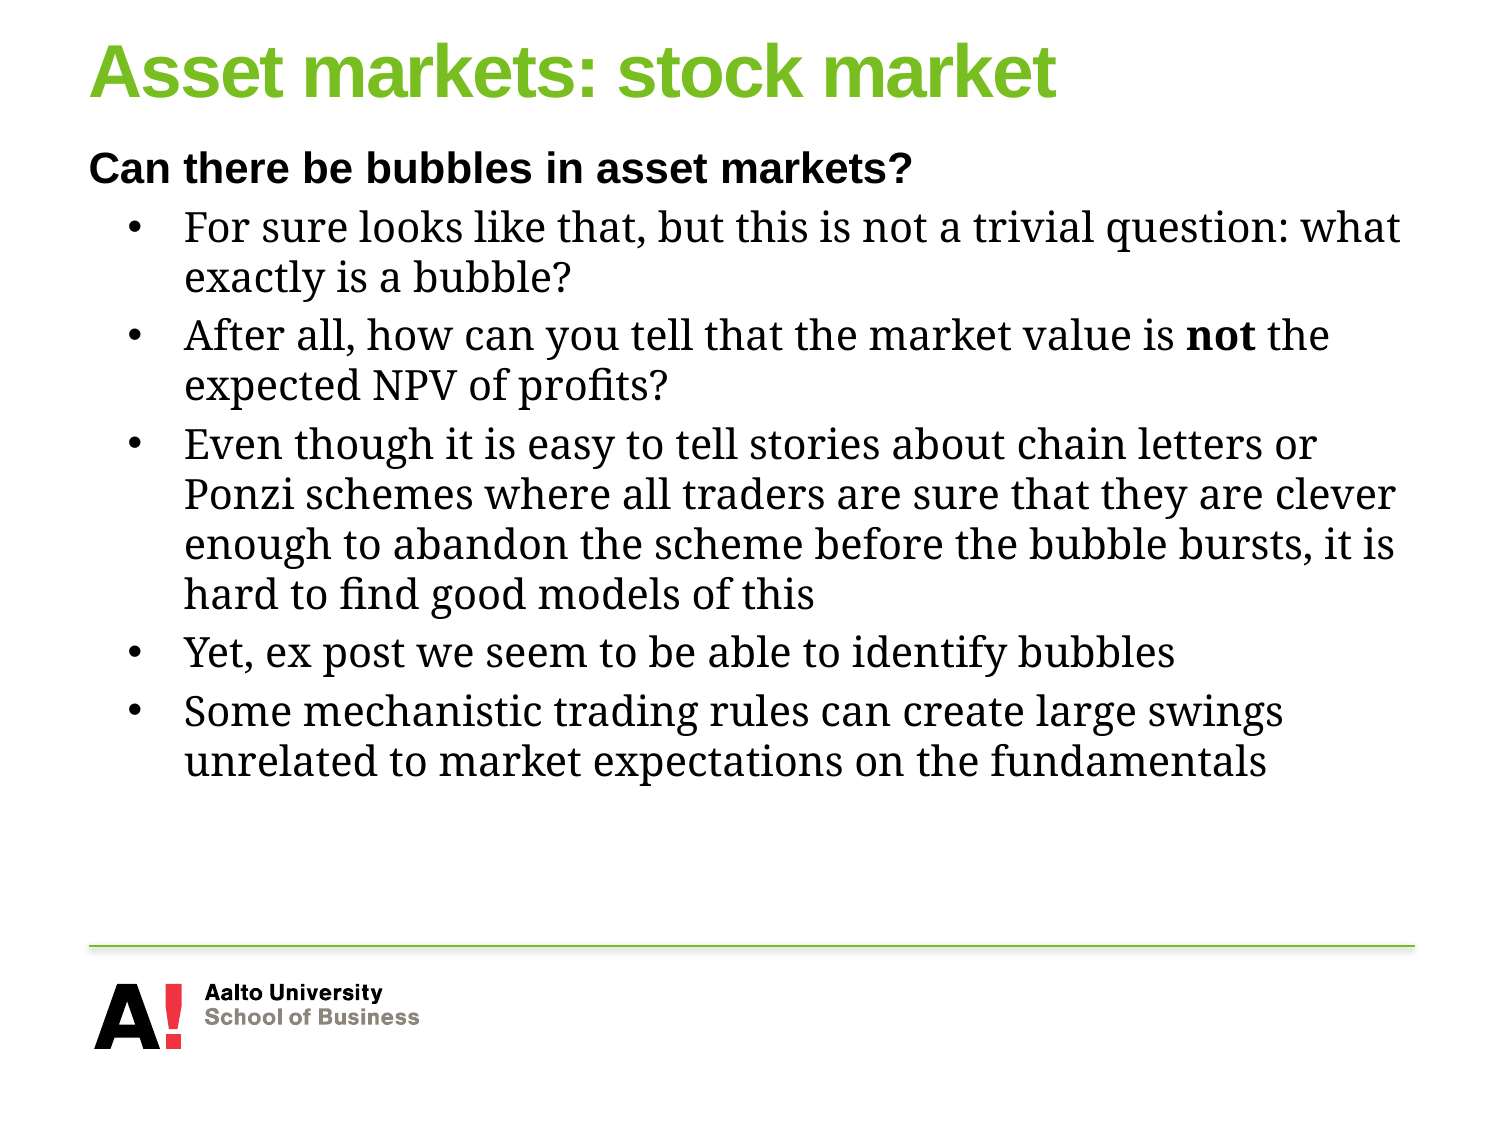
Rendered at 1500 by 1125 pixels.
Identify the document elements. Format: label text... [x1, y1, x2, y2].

title Asset markets: stock market [88, 36, 1415, 140]
list Can there be bubbles in asset markets? For sure looks like that, but this is not a trivial question: what exactly is a bubble? After all, how can you tell that the market value is not the expected NPV of profits? Even though it is easy to tell stories about chain letters or Ponzi schemes where all traders are sure that they are clever enough to abandon the scheme before the bubble bursts, it is hard to find good models of this Yet, ex post we seem to be able to identify bubbles Some mechanistic trading rules can create large swings unrelated to market expectations on the fundamentals [88, 140, 1415, 856]
